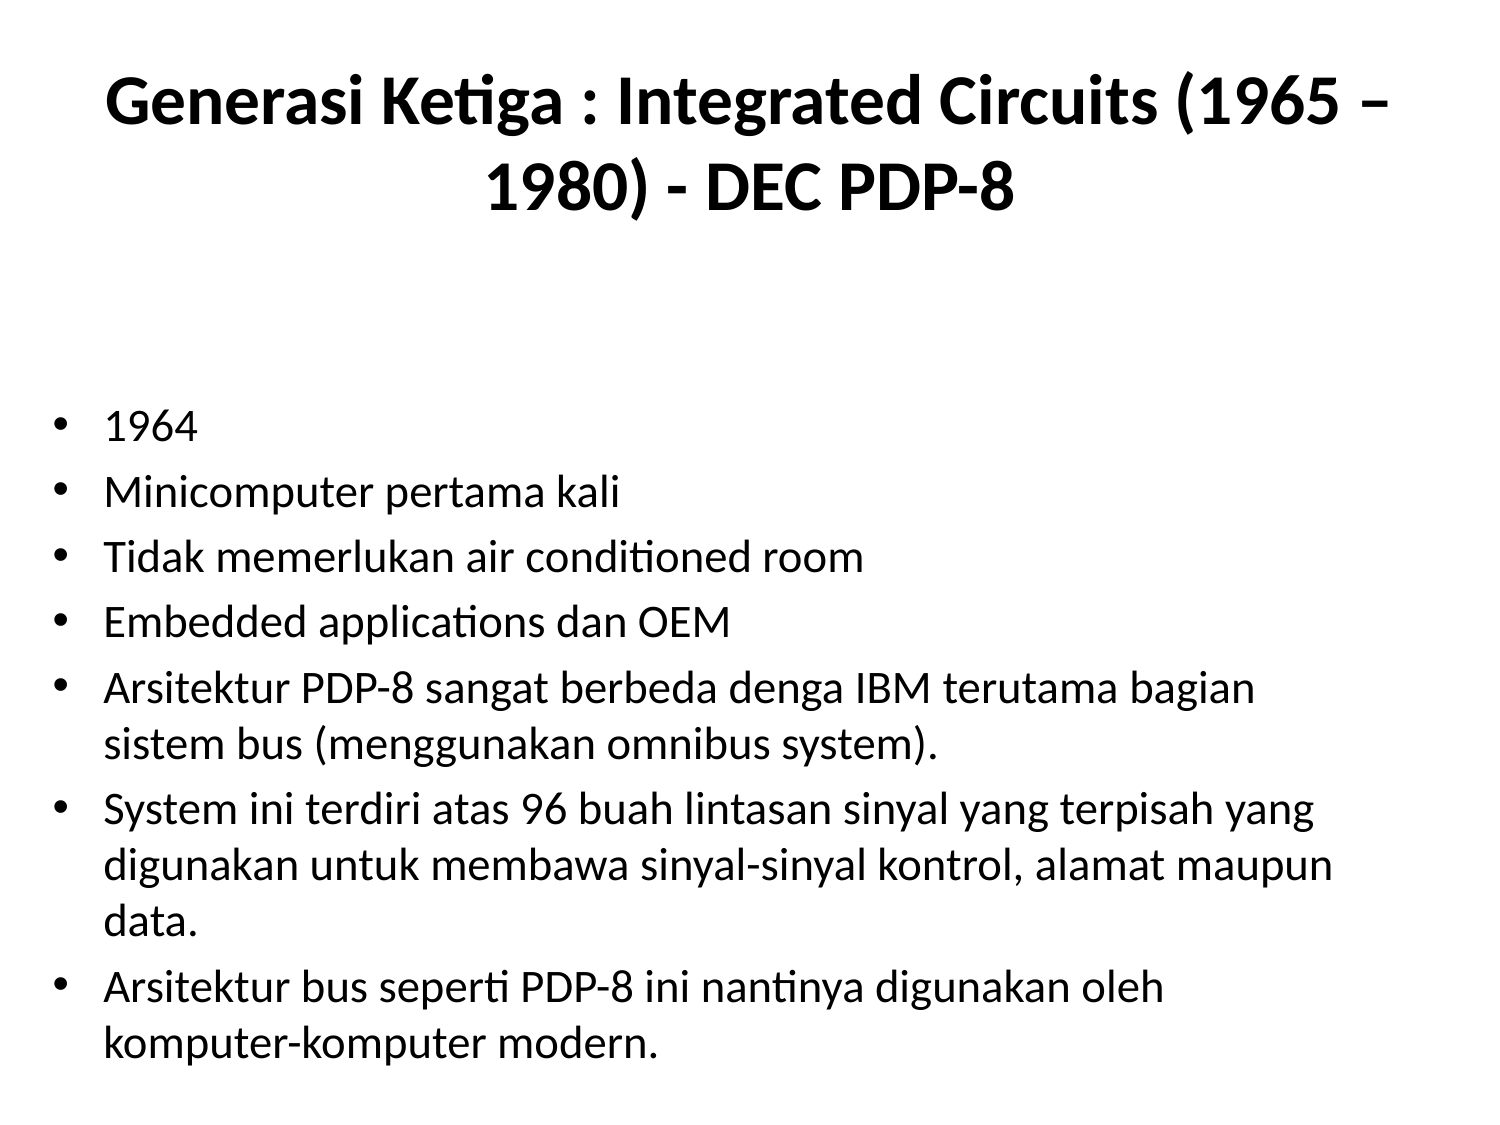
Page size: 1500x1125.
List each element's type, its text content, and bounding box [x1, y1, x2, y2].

title Generasi Ketiga : Integrated Circuits (1965 – 1980) - DEC PDP-8 [75, 45, 1425, 233]
list 1964 Minicomputer pertama kali Tidak memerlukan air conditioned room Embedded applications dan OEM Arsitektur PDP-8 sangat berbeda denga IBM terutama bagian sistem bus (menggunakan omnibus system). System ini terdiri atas 96 buah lintasan sinyal yang terpisah yang digunakan untuk membawa sinyal-sinyal kontrol, alamat maupun data. Arsitektur bus seperti PDP-8 ini nantinya digunakan oleh komputer-komputer modern. [37, 387, 1359, 1075]
